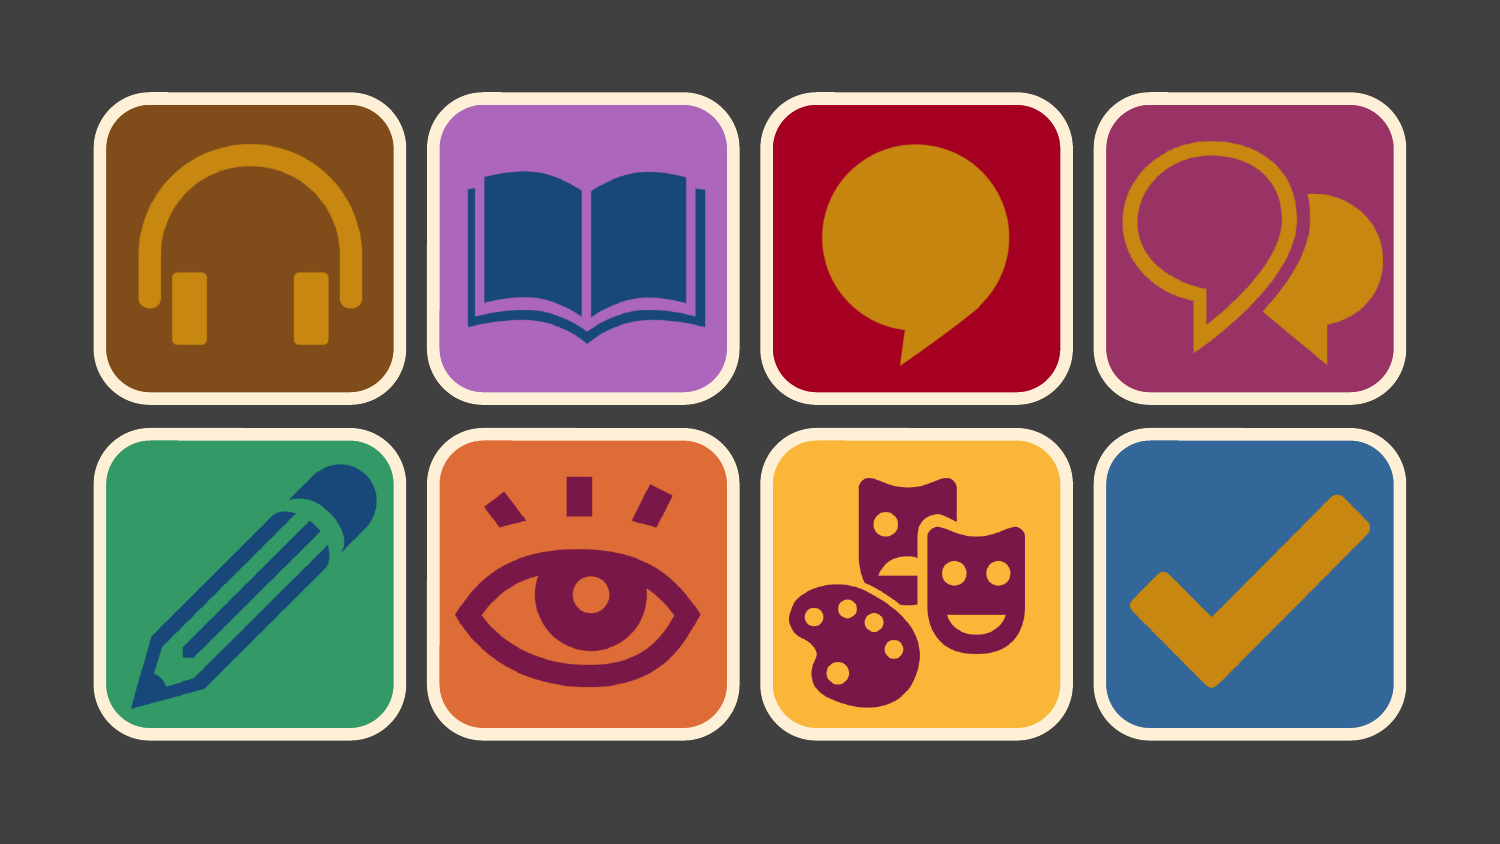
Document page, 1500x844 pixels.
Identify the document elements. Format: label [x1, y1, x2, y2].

text_box [764, 96, 1069, 401]
picture [106, 453, 401, 722]
text_box [1108, 716, 1392, 737]
picture [429, 458, 726, 710]
text_box [1104, 96, 1396, 124]
text_box [431, 96, 736, 145]
text_box [764, 432, 1069, 737]
text_box [97, 96, 403, 401]
text_box [1119, 391, 1381, 401]
text_box [109, 432, 391, 452]
picture [1096, 126, 1409, 382]
text_box [97, 466, 101, 703]
picture [116, 134, 384, 360]
text_box [434, 368, 732, 401]
picture [776, 132, 1051, 380]
picture [1099, 471, 1401, 708]
text_box [438, 432, 736, 708]
text_box [1099, 432, 1401, 471]
picture [789, 473, 1026, 710]
picture [427, 146, 740, 359]
text_box [443, 717, 724, 737]
text_box [124, 730, 375, 737]
